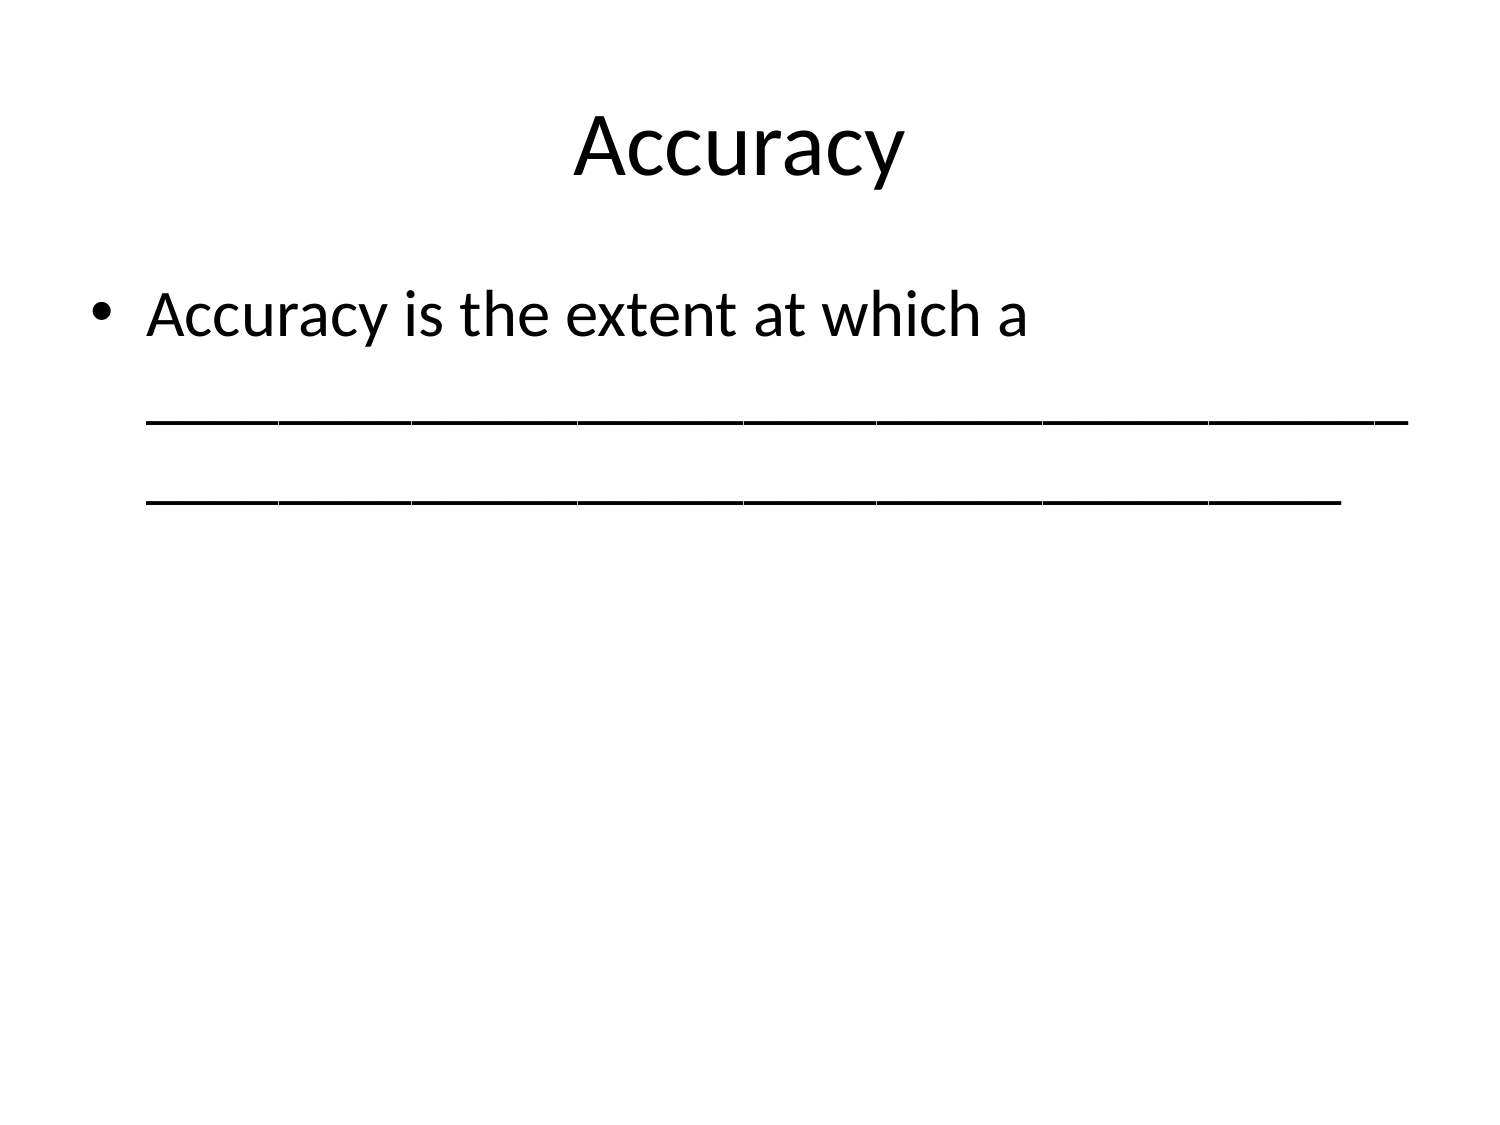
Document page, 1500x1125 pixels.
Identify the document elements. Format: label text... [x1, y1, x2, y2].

title Accuracy [74, 44, 1426, 233]
list Accuracy is the extent at which a __________________________________________________________________________ [74, 262, 1426, 1006]
